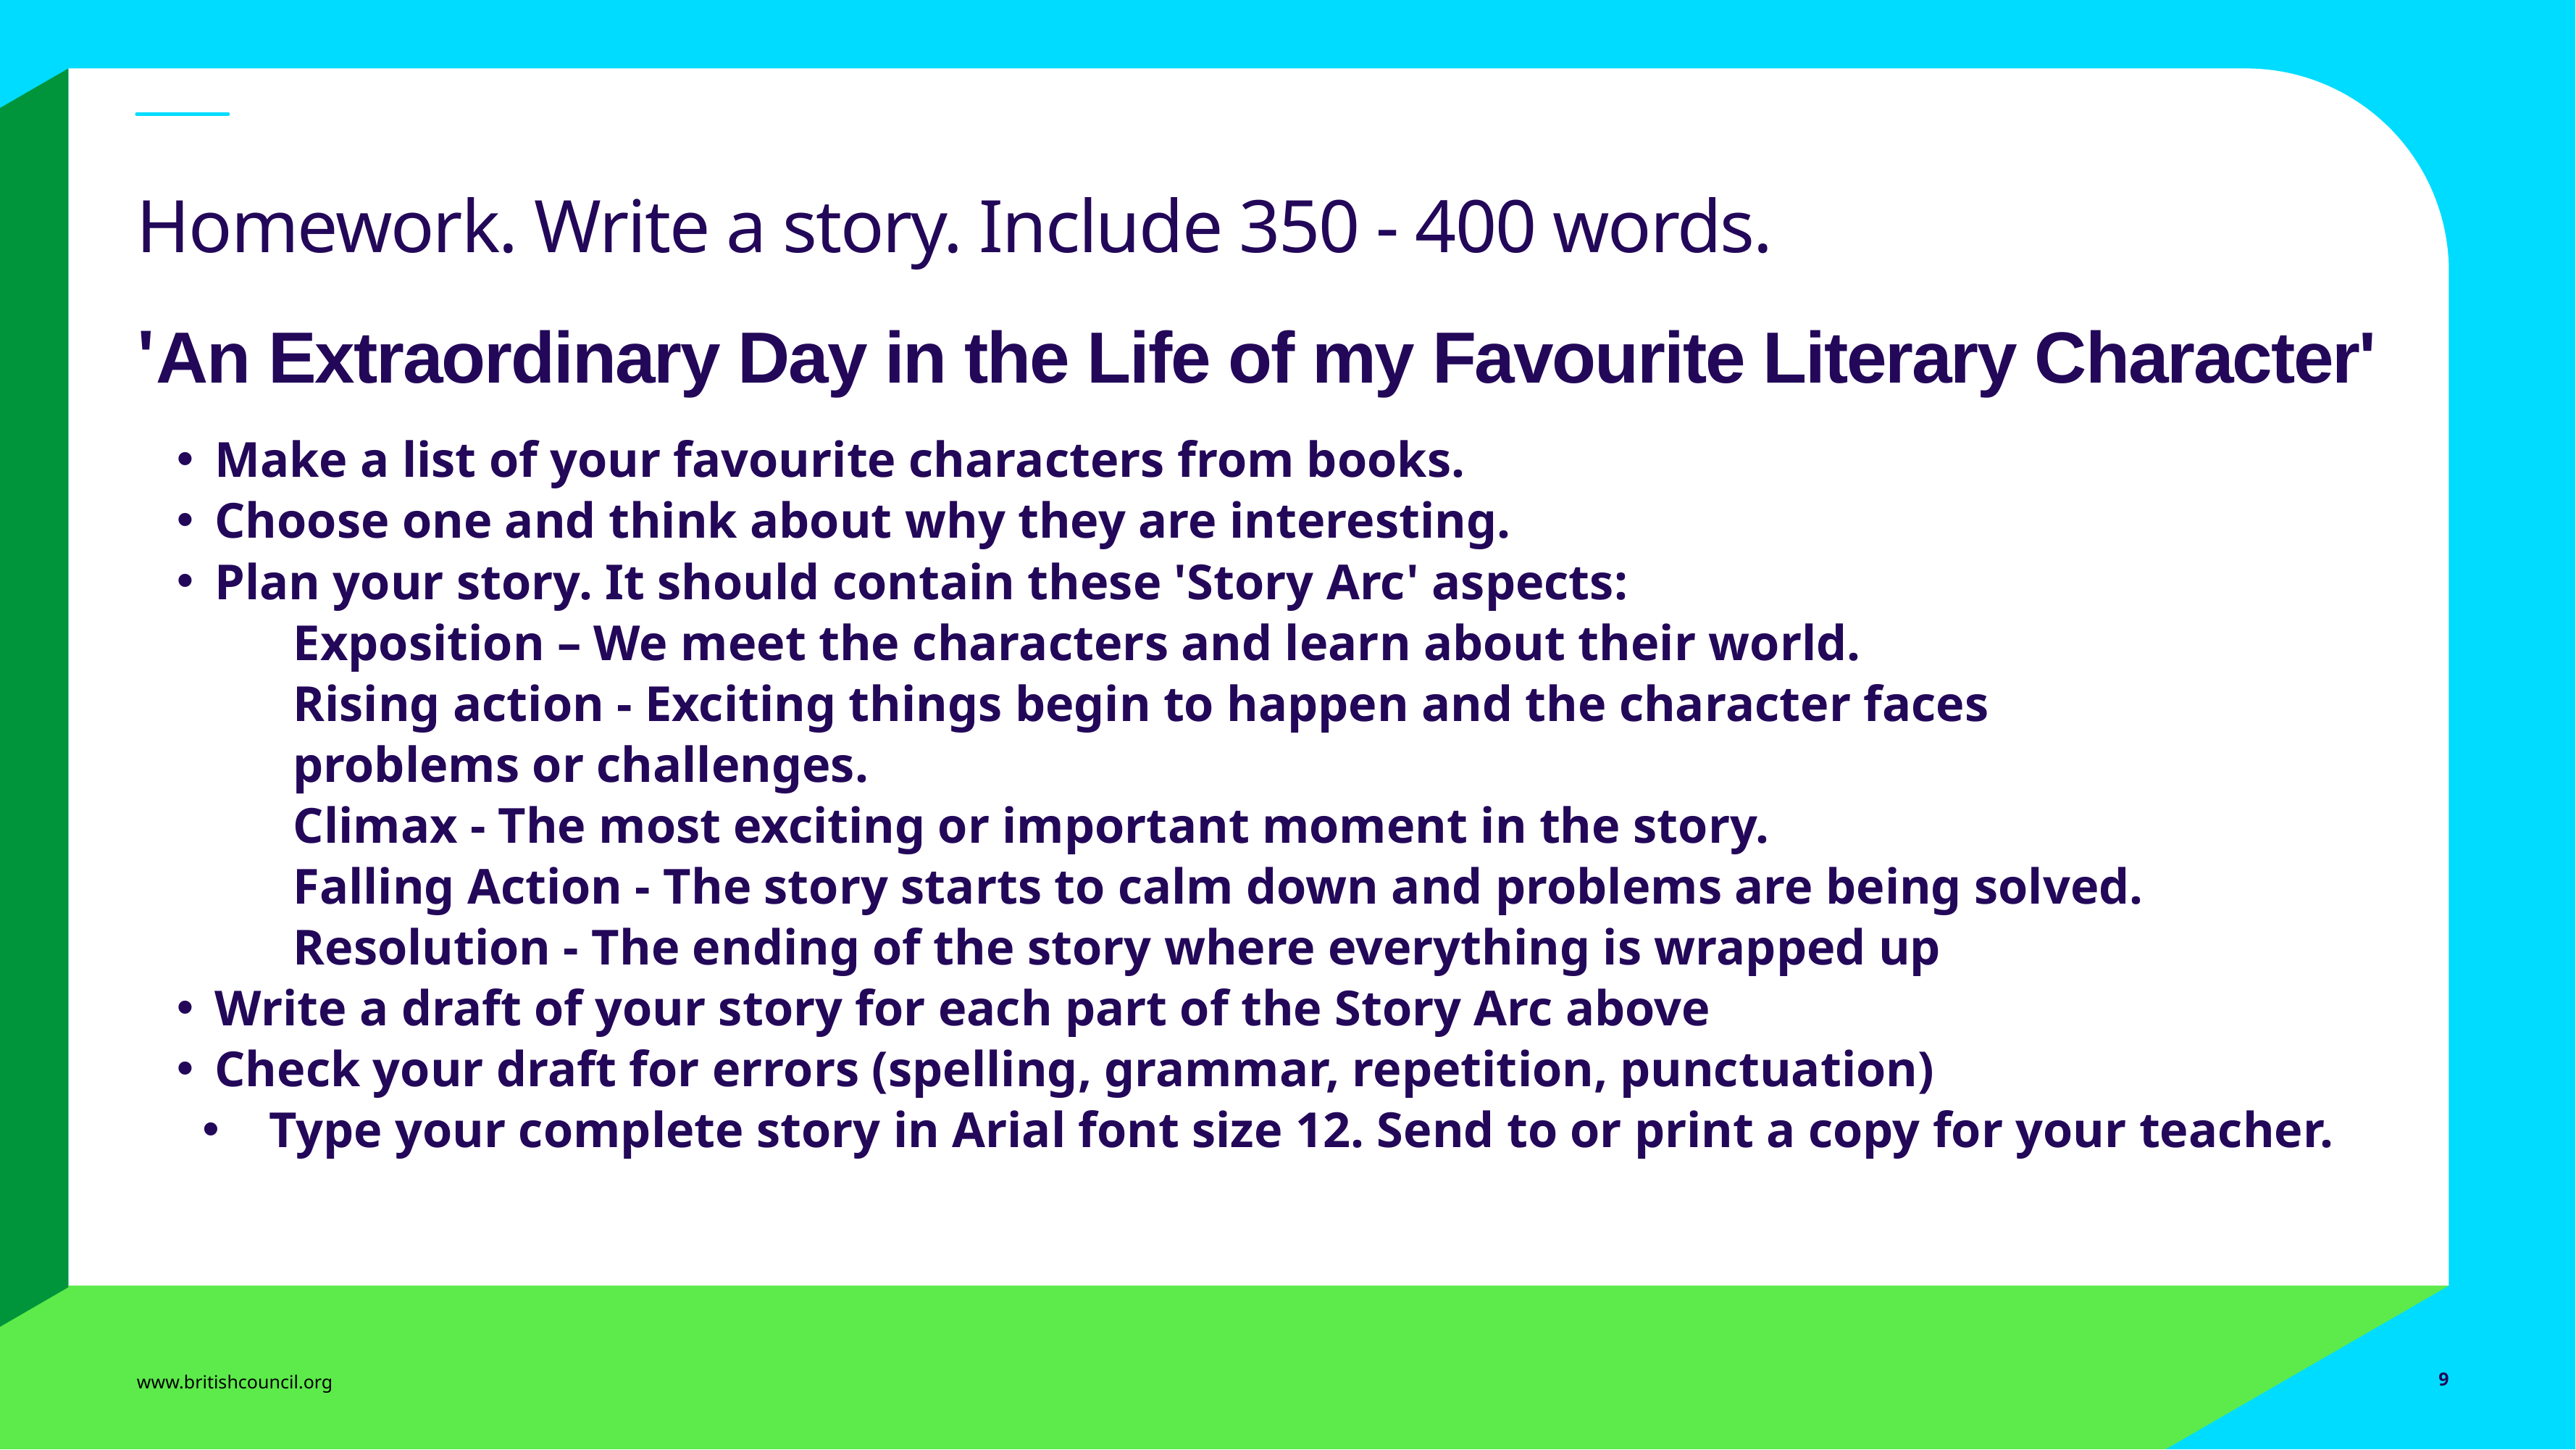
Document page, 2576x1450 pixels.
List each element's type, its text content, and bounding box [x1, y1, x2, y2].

text_box Make a list of your favourite characters from books.​ Choose one and think about why they are interesting.​ Plan your story. It should contain these 'Story Arc' aspects: ​ Exposition – We meet the characters and learn about their world.​ Rising action - Exciting things begin to happen and the character faces problems or challenges.​ Climax - The most exciting or important moment in the story.​ Falling Action - The story starts to calm down and problems are being solved.​ Resolution - The ending of the story where everything is wrapped up​ Write a draft of your story for each part of the Story Arc above​ Check your draft for errors (spelling, grammar, repetition, punctuation)​ Type your complete story in Arial font size 12. Send to or print a copy for your teacher. [137, 423, 2380, 1224]
footer www.britishcouncil.org [136, 1354, 2342, 1393]
slide_number 9 [2342, 1354, 2449, 1393]
title Homework. Write a story. Include 350 - 400 words. 'An Extraordinary Day in the Life of my Favourite Literary Character' [136, 136, 2378, 360]
